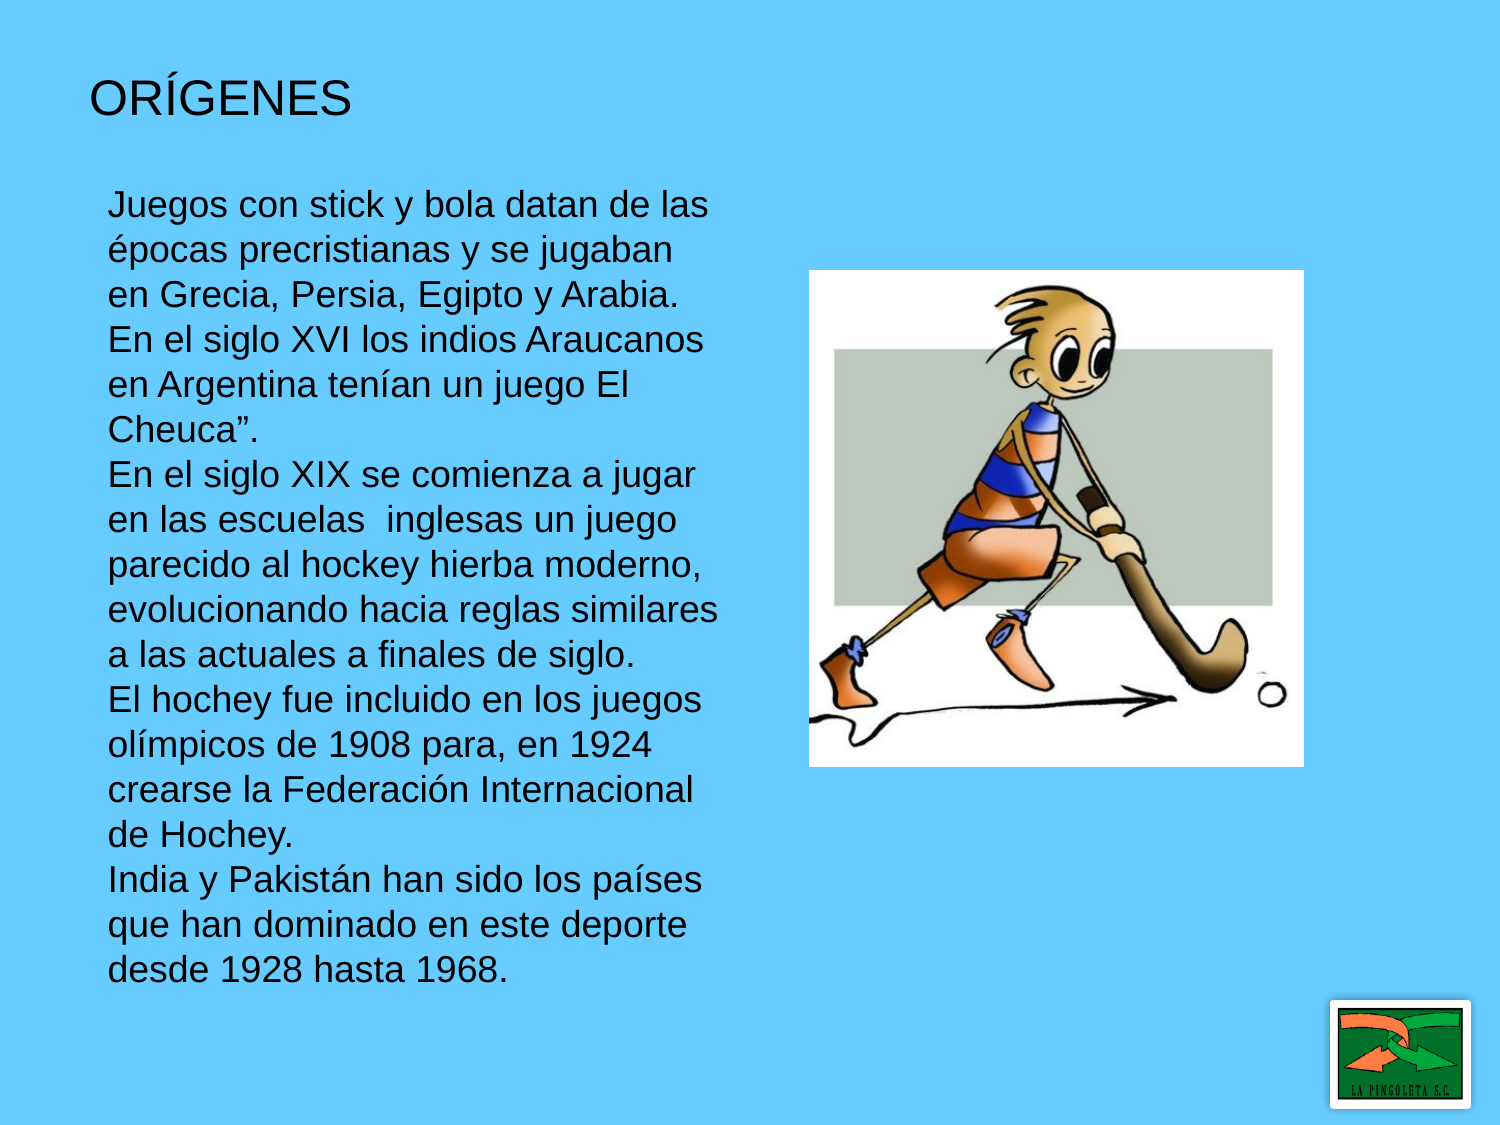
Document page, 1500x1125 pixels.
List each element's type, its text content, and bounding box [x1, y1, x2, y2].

text_box Juegos con stick y bola datan de las épocas precristianas y se jugaban en Grecia, Persia, Egipto y Arabia. En el siglo XVI los indios Araucanos en Argentina tenían un juego El Cheuca”. En el siglo XIX se comienza a jugar en las escuelas inglesas un juego parecido al hockey hierba moderno, evolucionando hacia reglas similares a las actuales a finales de siglo. El hochey fue incluido en los juegos olímpicos de 1908 para, en 1924 crearse la Federación Internacional de Hochey. India y Pakistán han sido los países que han dominado en este deporte desde 1928 hasta 1968. [100, 172, 727, 998]
picture [809, 270, 1305, 767]
picture [1335, 1005, 1466, 1104]
text_box ORÍGENES [82, 58, 1157, 134]
